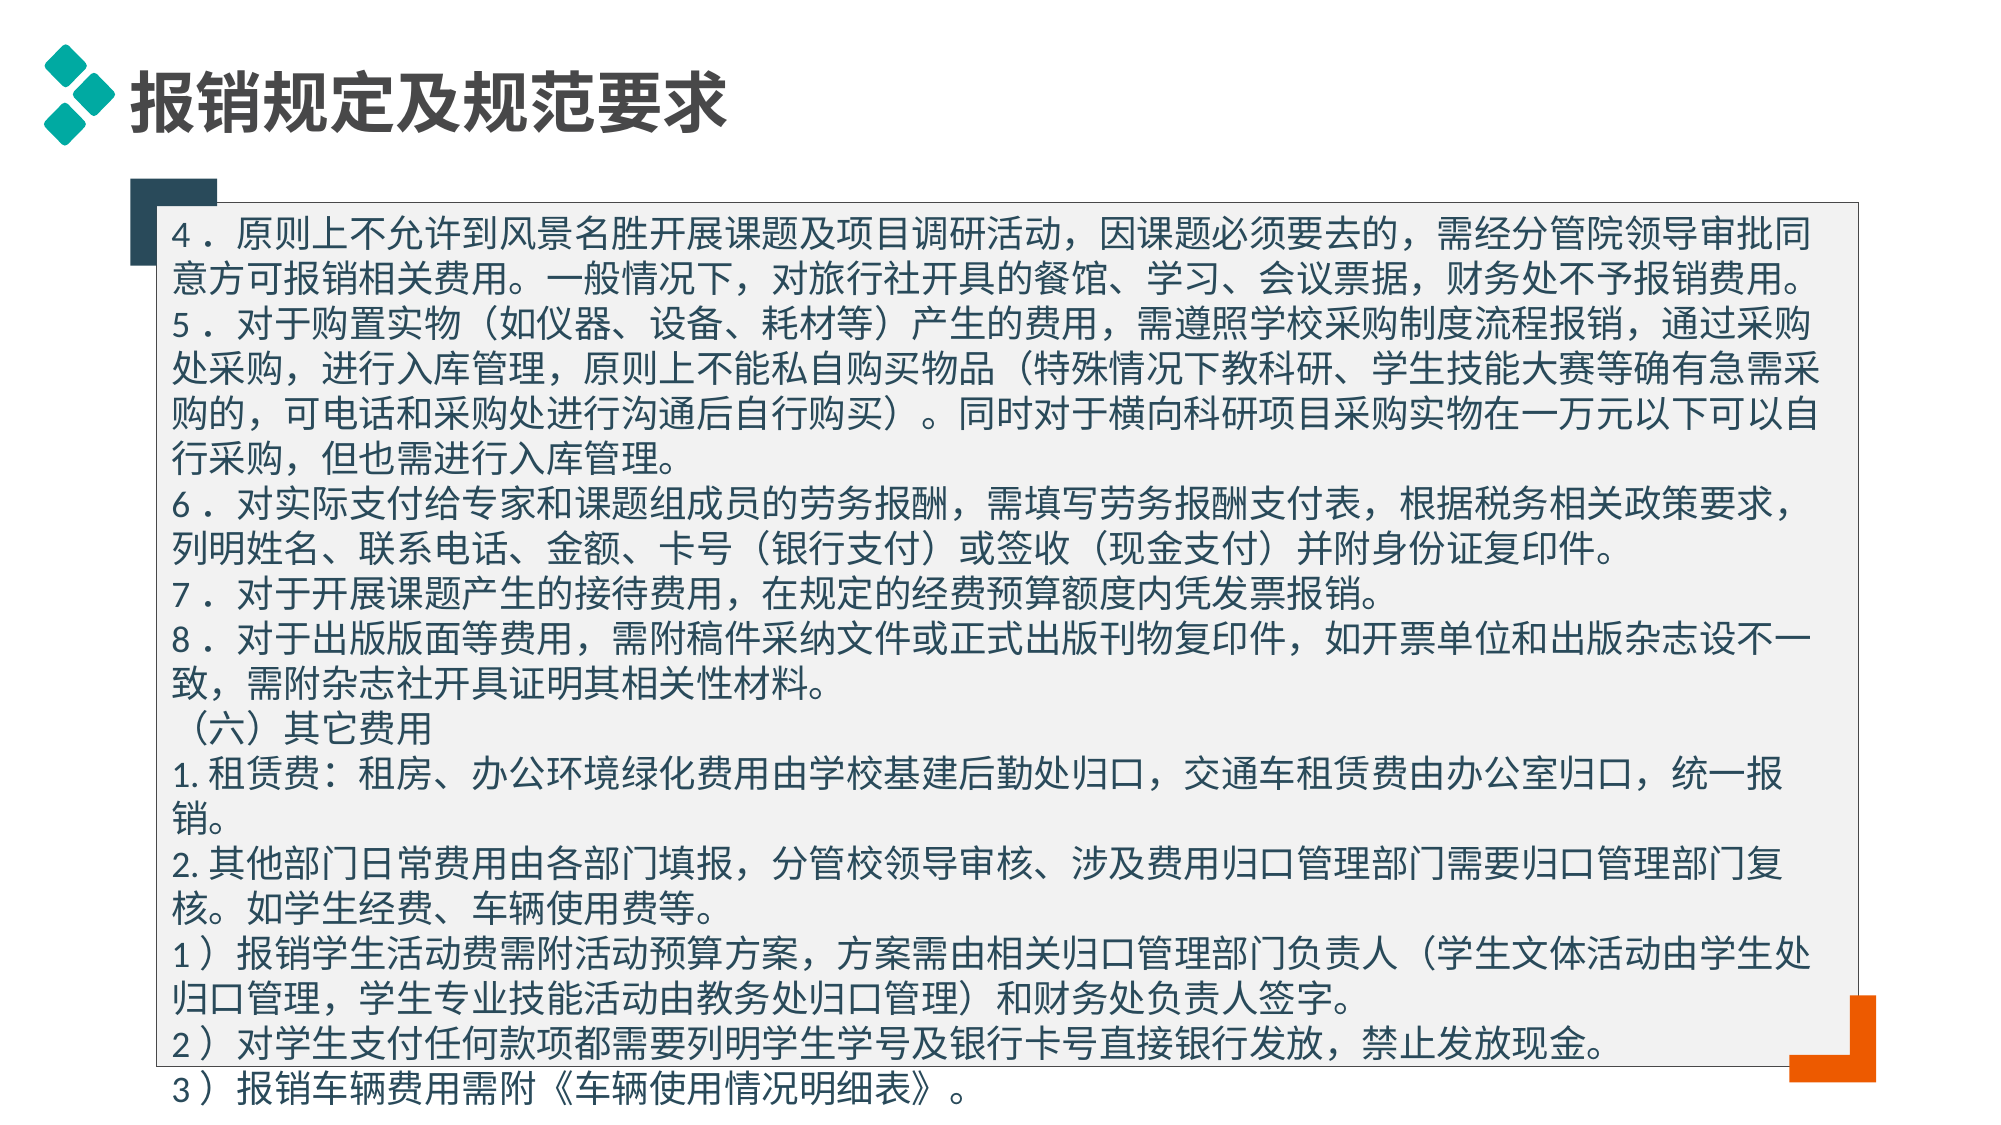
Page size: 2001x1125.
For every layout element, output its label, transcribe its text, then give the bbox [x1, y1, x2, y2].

text_box [72, 72, 116, 117]
text_box 4．原则上不允许到风景名胜开展课题及项目调研活动，因课题必须要去的，需经分管院领导审批同意方可报销相关费用。一般情况下，对旅行社开具的餐馆、学习、会议票据，财务处不予报销费用。 5．对于购置实物（如仪器、设备、耗材等）产生的费用，需遵照学校采购制度流程报销，通过采购处采购，进行入库管理，原则上不能私自购买物品（特殊情况下教科研、学生技能大赛等确有急需采购的，可电话和采购处进行沟通后自行购买）。同时对于横向科研项目采购实物在一万元以下可以自行采购，但也需进行入库管理。 6．对实际支付给专家和课题组成员的劳务报酬，需填写劳务报酬支付表，根据税务相关政策要求，列明姓名、联系电话、金额、卡号（银行支付）或签收（现金支付）并附身份证复印件。 7．对于开展课题产生的接待费用，在规定的经费预算额度内凭发票报销。 8．对于出版版面等费用，需附稿件采纳文件或正式出版刊物复印件，如开票单位和出版杂志设不一致，需附杂志社开具证明其相关性材料。 （六）其它费用 1.租赁费：租房、办公环境绿化费用由学校基建后勤处归口，交通车租赁费由办公室归口，统一报销。 2.其他部门日常费用由各部门填报，分管校领导审核、涉及费用归口管理部门需要归口管理部门复核。如学生经费、车辆使用费等。 1）报销学生活动费需附活动预算方案，方案需由相关归口管理部门负责人（学生文体活动由学生处归口管理，学生专业技能活动由教务处归口管理）和财务处负责人签字。 2）对学生支付任何款项都需要列明学生学号及银行卡号直接银行发放，禁止发放现金。 3）报销车辆费用需附《车辆使用情况明细表》。 [156, 202, 1859, 1067]
text_box [1789, 995, 1877, 1083]
text_box [43, 102, 86, 146]
text_box [44, 44, 87, 88]
text_box [130, 178, 218, 266]
text_box [215, 202, 1819, 353]
text_box 报销规定及规范要求 [114, 53, 1095, 148]
